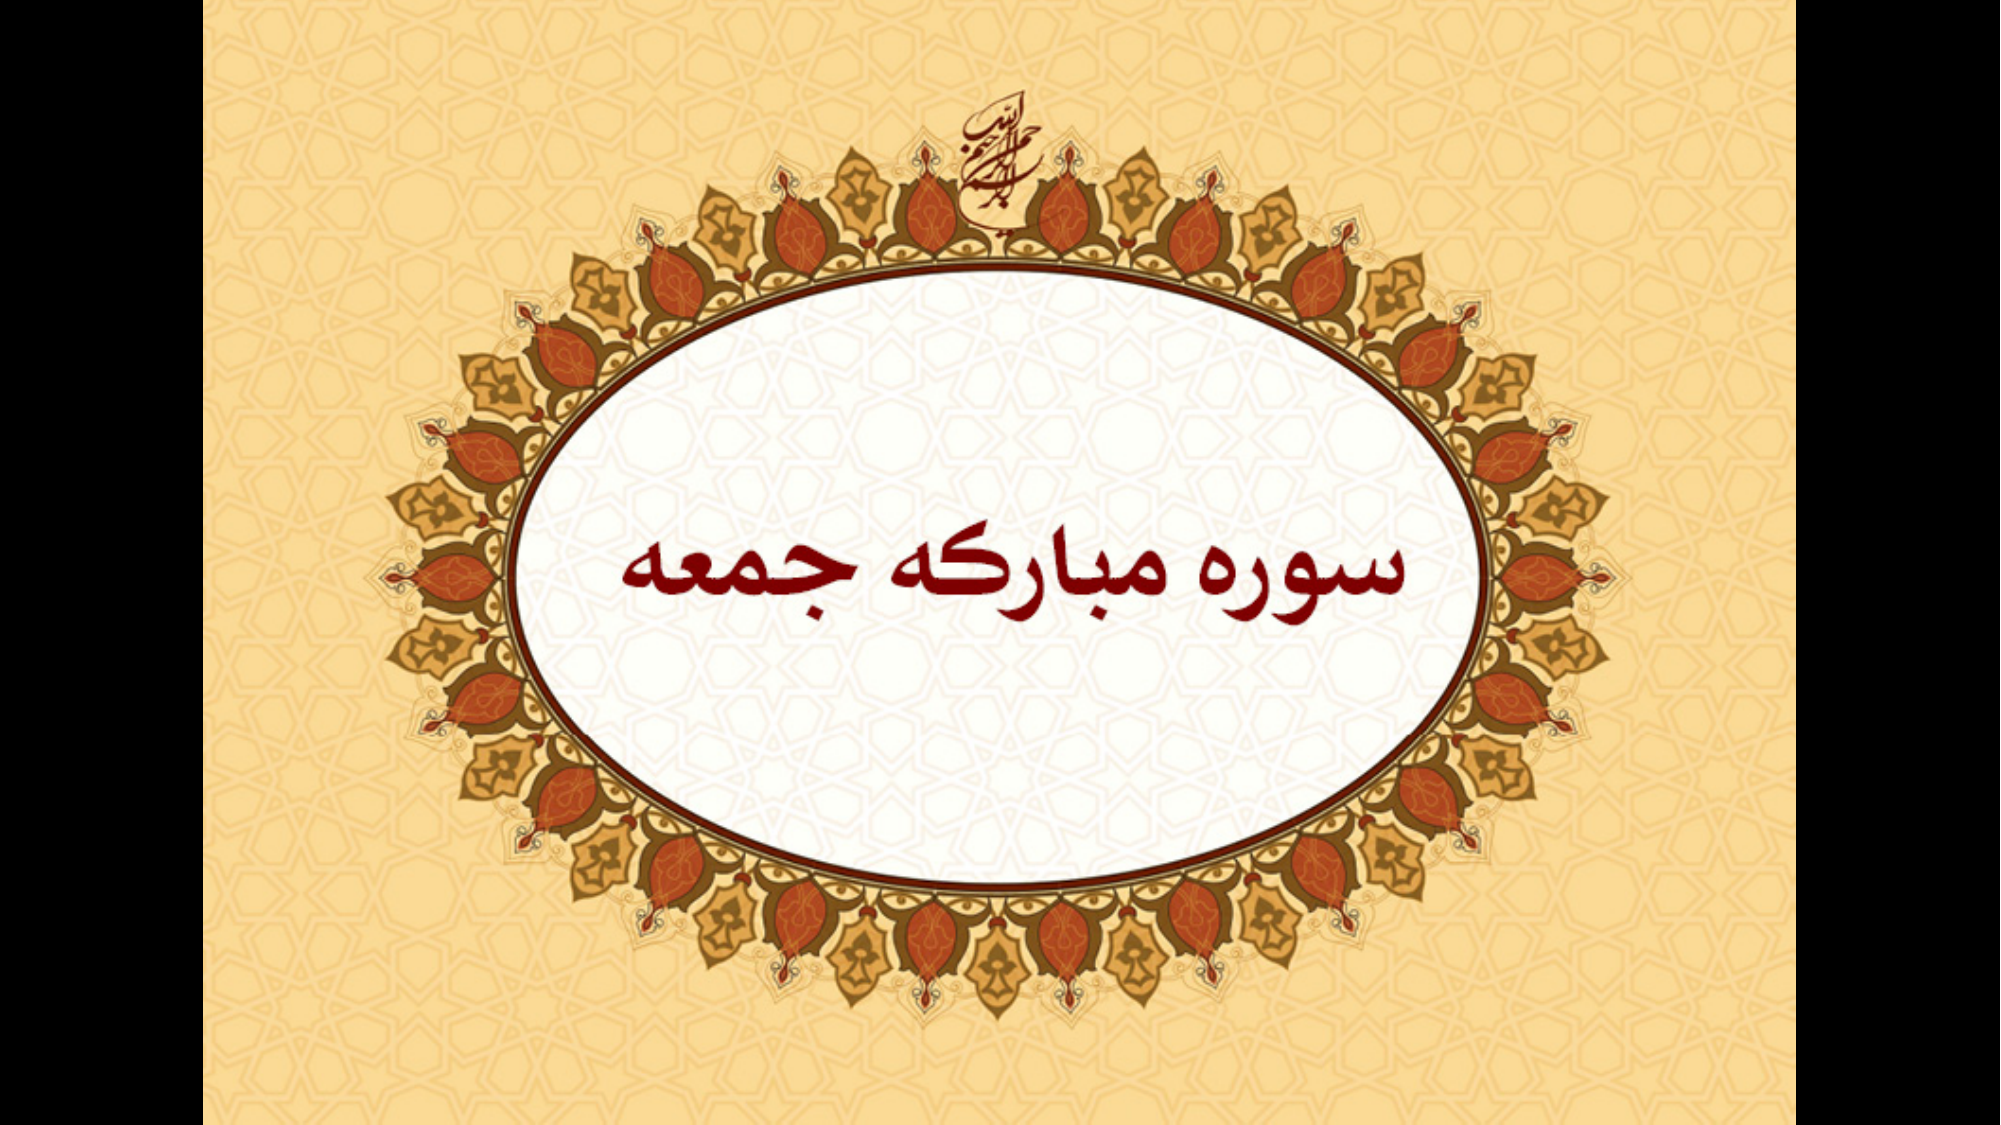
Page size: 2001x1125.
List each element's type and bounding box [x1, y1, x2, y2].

picture [203, 0, 1796, 1125]
